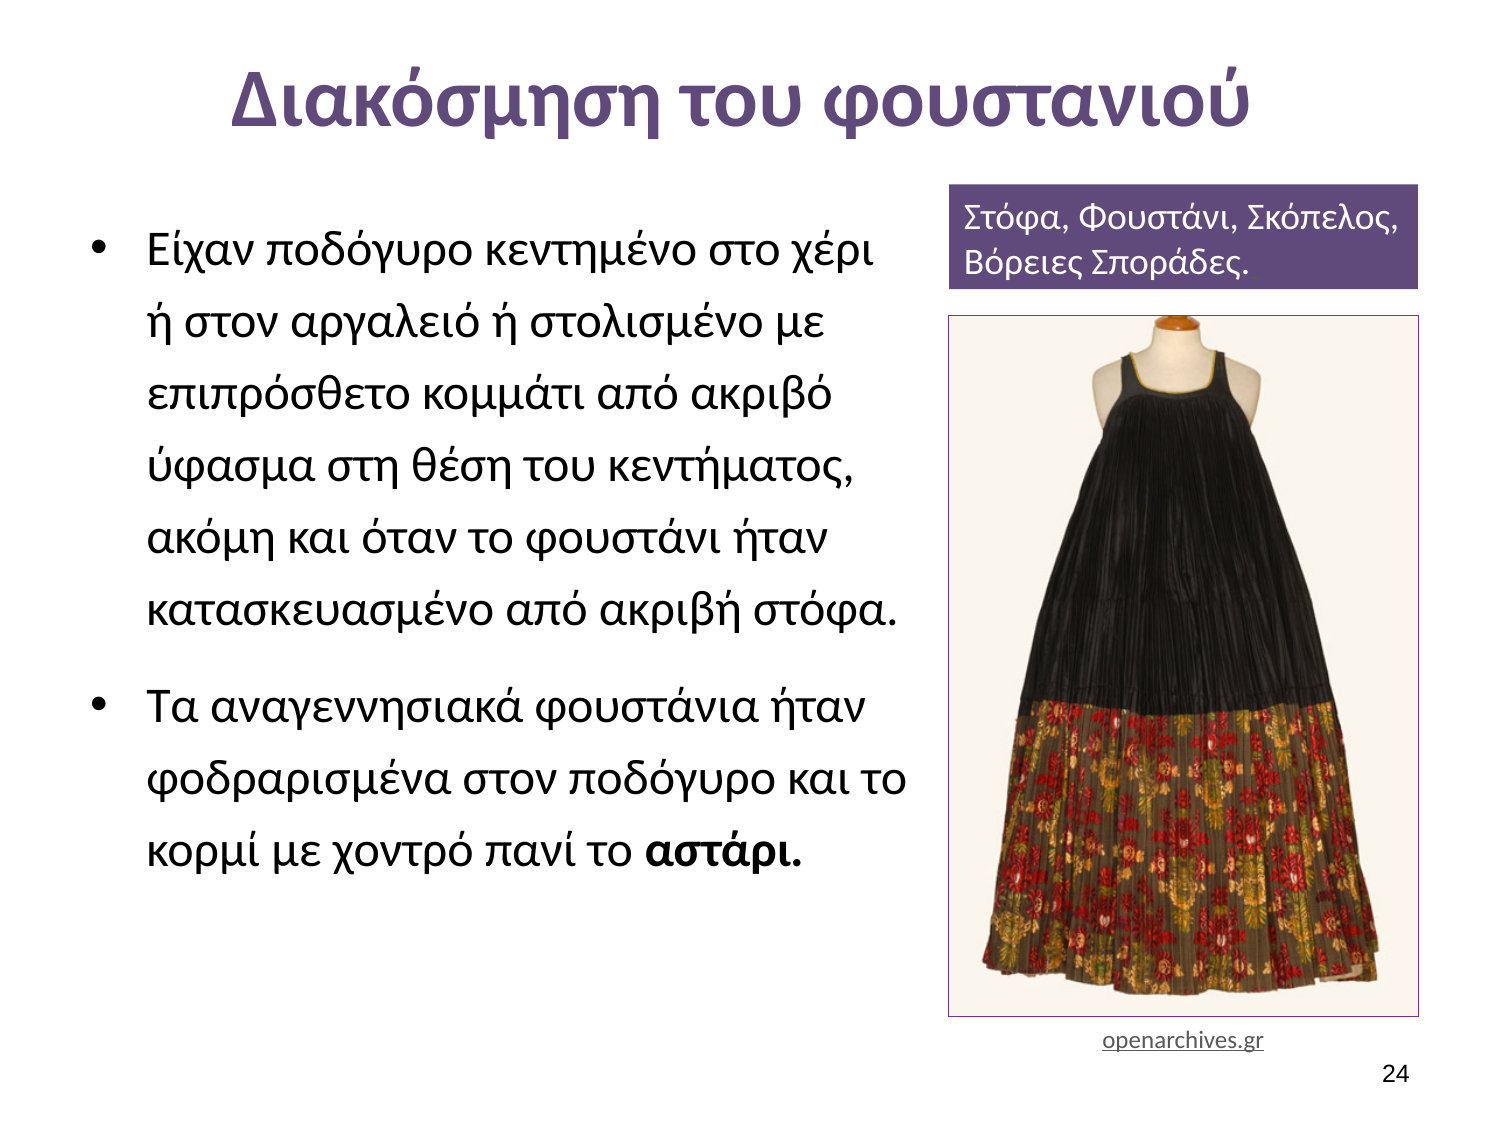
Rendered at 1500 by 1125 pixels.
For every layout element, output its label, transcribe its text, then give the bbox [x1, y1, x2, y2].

text_box openarchives.gr [1087, 1024, 1280, 1042]
slide_number 23 [1074, 1042, 1425, 1103]
title Διακόσμηση του φουστανιού [76, 19, 1427, 169]
text_box Στόφα, Φουστάνι, Σκόπελος, Βόρειες Σποράδες. [949, 184, 1418, 290]
list Είχαν ποδόγυρο κεντημένο στο χέρι ή στον αργαλειό ή στολισμένο με επιπρόσθετο κομμάτι από ακριβό ύφασμα στη θέση του κεντήματος, ακόμη και όταν το φουστάνι ήταν κατασκευασμένο από ακριβή στόφα. Τα αναγεννησιακά φουστάνια ήταν φοδραρισμένα στον ποδόγυρο και το κορμί με χοντρό πανί το αστάρι. [75, 196, 926, 1024]
picture [948, 315, 1419, 1017]
